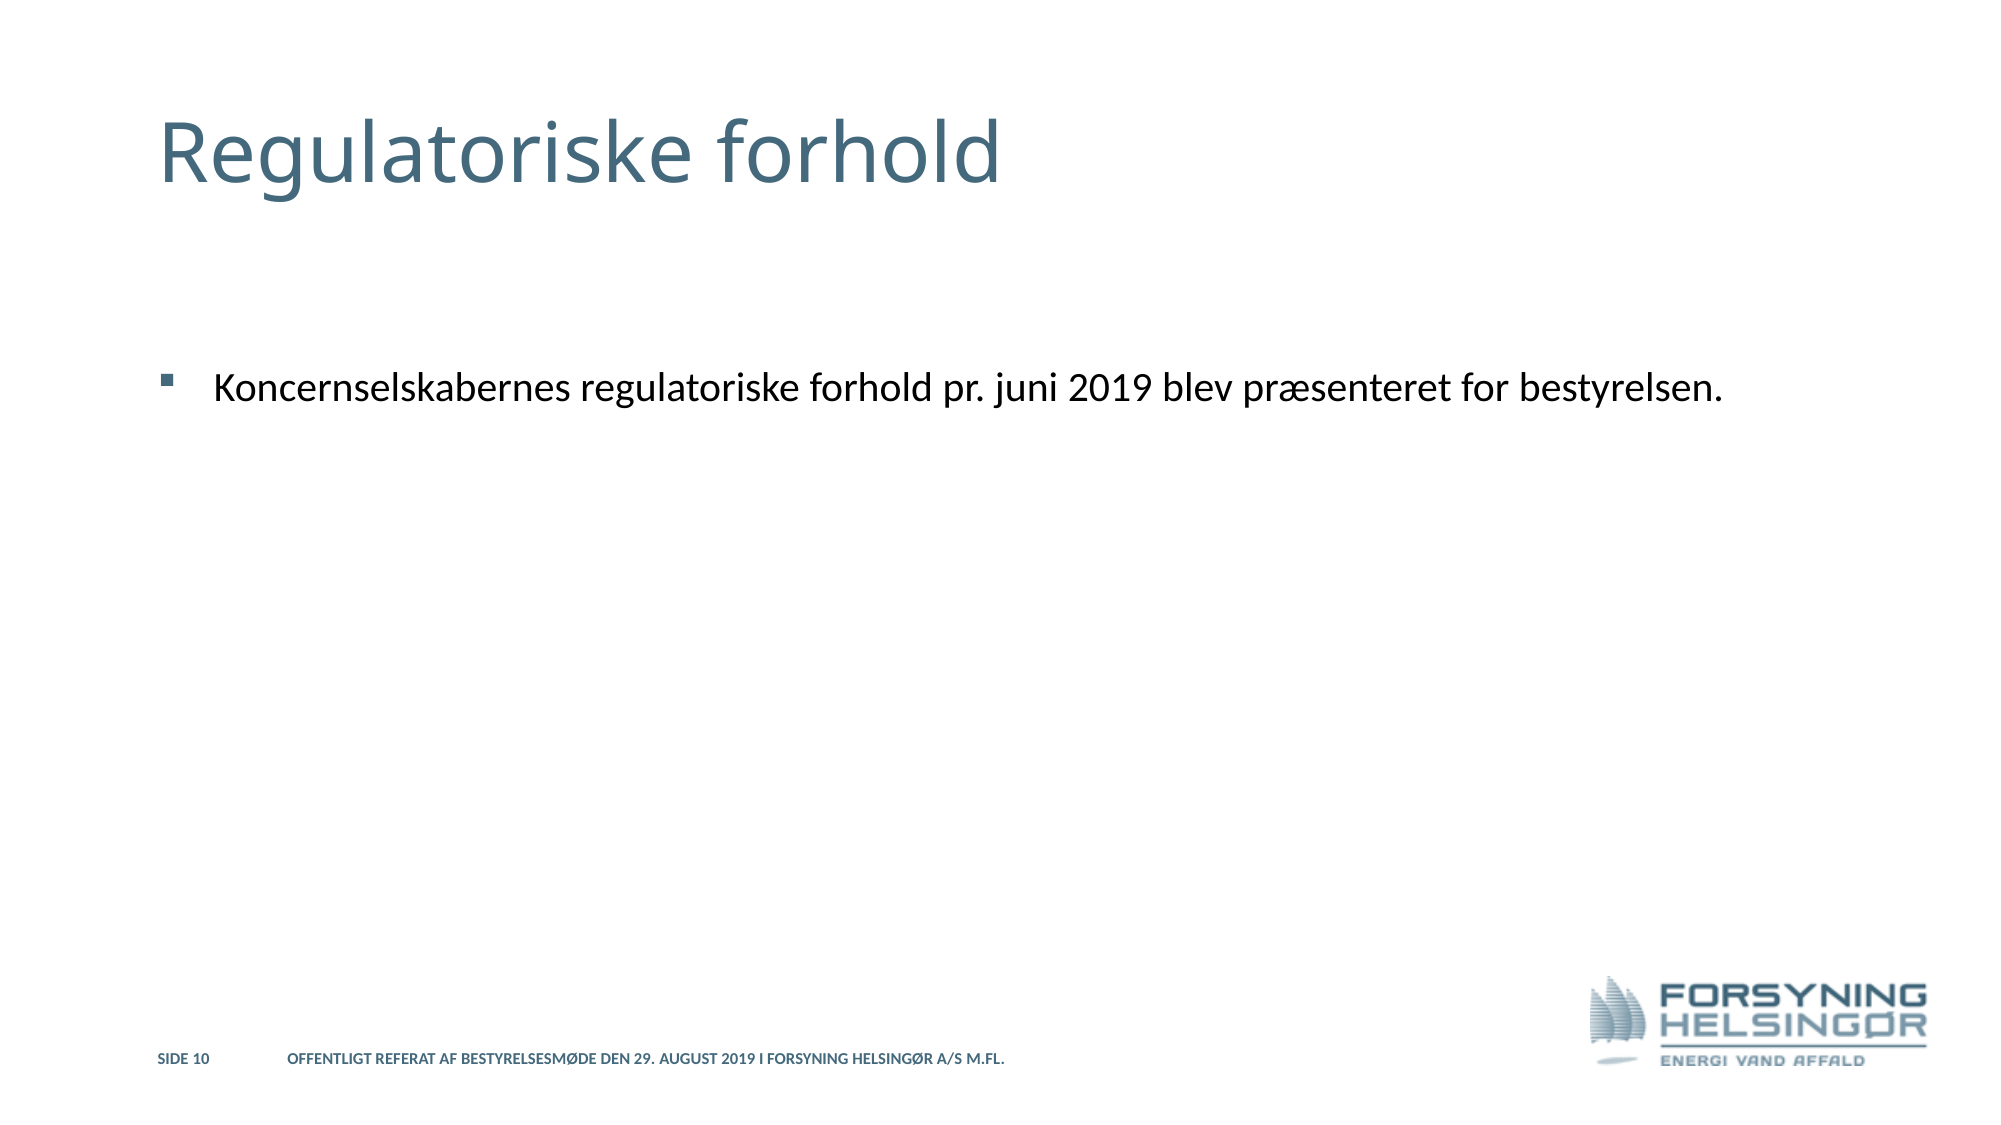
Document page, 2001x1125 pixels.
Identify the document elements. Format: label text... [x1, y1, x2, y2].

slide_number Side 10 [157, 1039, 260, 1068]
title Regulatoriske forhold [157, 30, 1843, 268]
footer Offentligt referat af bestyrelsesmøde den 29. august 2019 i Forsyning Helsingør A/S m.fl. [287, 1039, 1138, 1068]
list Koncernselskabernes regulatoriske forhold pr. juni 2019 blev præsenteret for bestyrelsen. [157, 355, 1843, 916]
picture [1590, 976, 1929, 1066]
